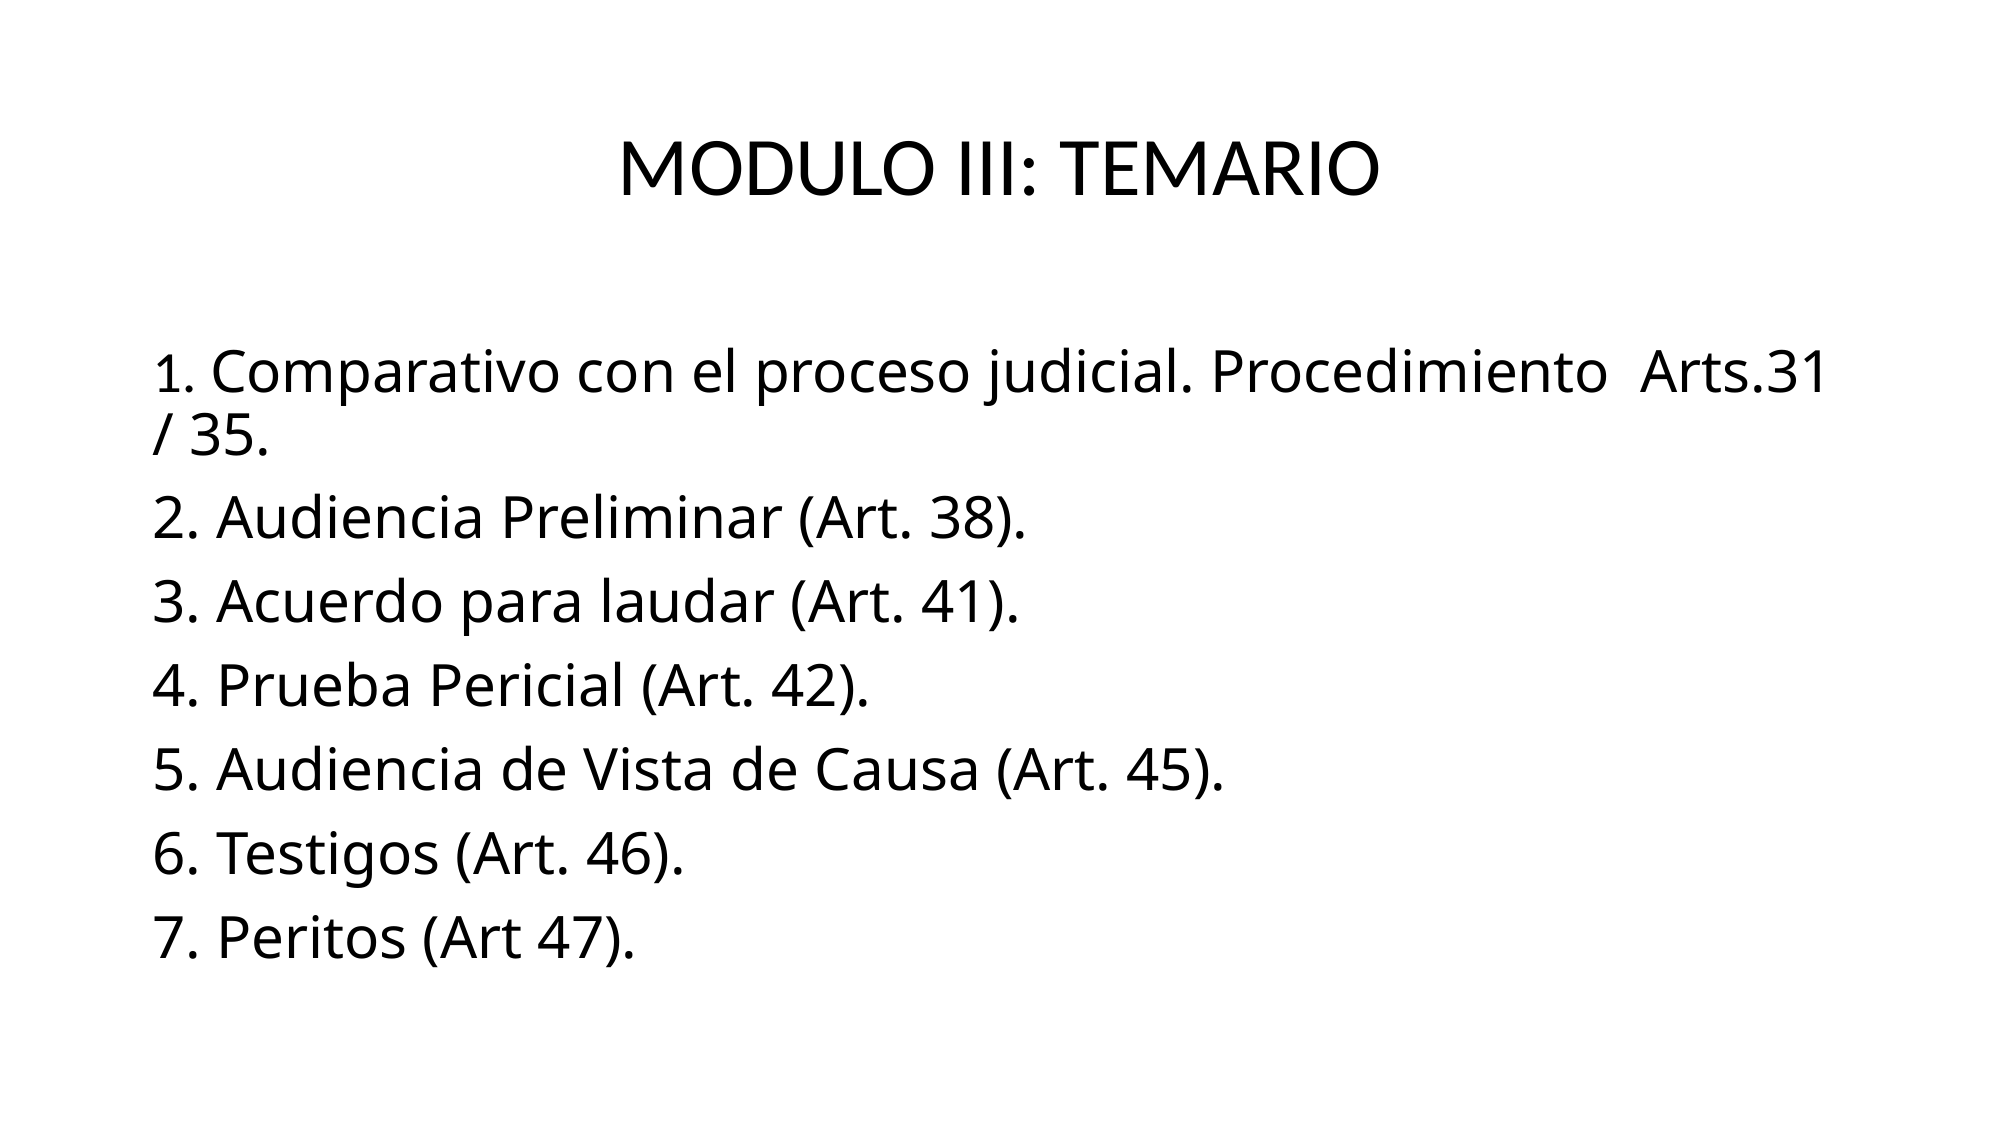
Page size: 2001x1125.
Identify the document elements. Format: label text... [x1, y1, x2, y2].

title MODULO III: TEMARIO [137, 59, 1863, 278]
list 1. Comparativo con el proceso judicial. Procedimiento Arts.31 / 35. 2. Audiencia Preliminar (Art. 38). 3. Acuerdo para laudar (Art. 41). 4. Prueba Pericial (Art. 42). 5. Audiencia de Vista de Causa (Art. 45). 6. Testigos (Art. 46). 7. Peritos (Art 47). [137, 299, 1863, 1014]
